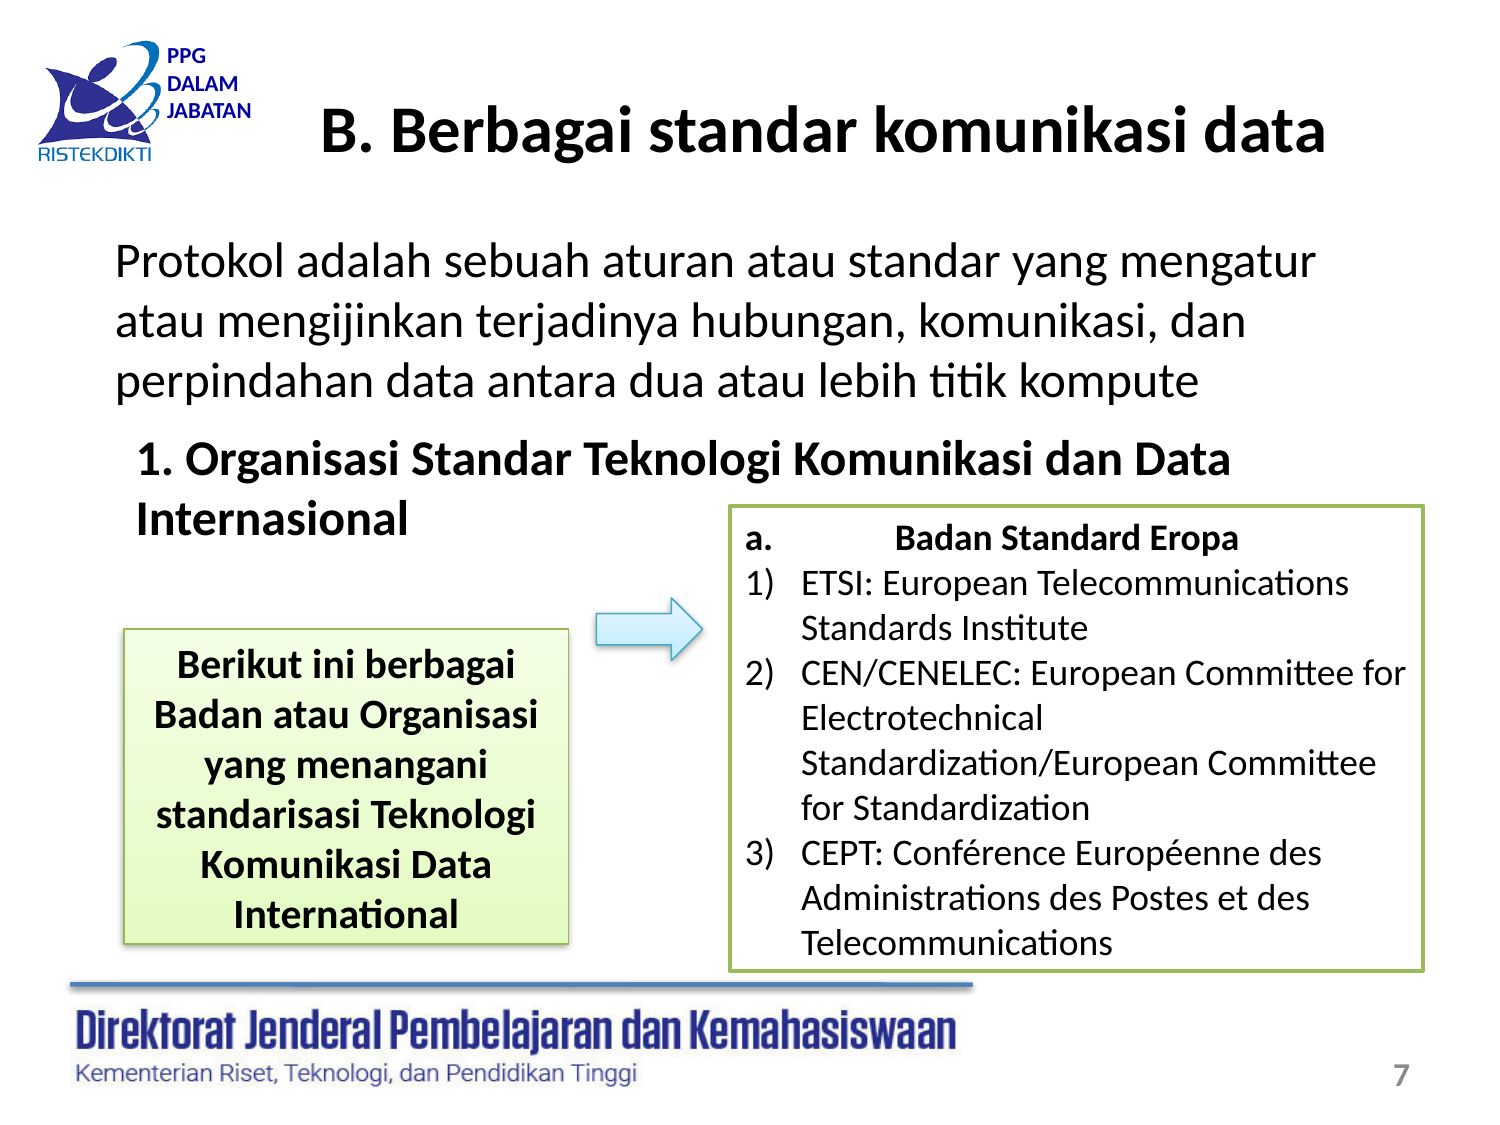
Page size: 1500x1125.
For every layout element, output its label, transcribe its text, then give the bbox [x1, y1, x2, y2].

picture [70, 996, 961, 1089]
text_box 1. Organisasi Standar Teknologi Komunikasi dan Data Internasional [120, 418, 1403, 554]
text_box a. Badan Standard Eropa ETSI: European Telecommunications Standards Institute CEN/CENELEC: European Committee for Electrotechnical Standardization/European Committee for Standardization CEPT: Conférence Européenne des Administrations des Postes et des Telecommunications [728, 504, 1425, 973]
slide_number 7 [1074, 1042, 1425, 1103]
picture [35, 35, 164, 164]
text_box [595, 597, 704, 662]
text_box B. Berbagai standar komunikasi data [305, 78, 1343, 173]
text_box Protokol adalah sebuah aturan atau standar yang mengatur atau mengijinkan terjadinya hubungan, komunikasi, dan perpindahan data antara dua atau lebih titik kompute [100, 219, 1424, 415]
text_box Berikut ini berbagai Badan atau Organisasi yang menangani standarisasi Teknologi Komunikasi Data International [123, 628, 569, 945]
